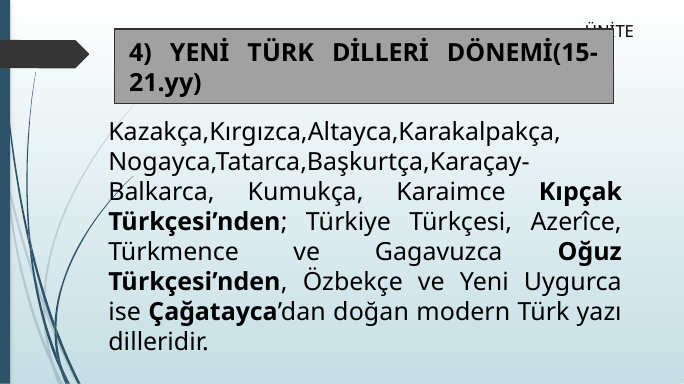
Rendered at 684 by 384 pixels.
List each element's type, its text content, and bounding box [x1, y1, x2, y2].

text_box 4) YENİ TÜRK DİLLERİ DÖNEMİ(15-21.yy) [114, 28, 614, 104]
text_box Kazakça,Kırgızca,Altayca,Karakalpakça, Nogayca,Tatarca,Başkurtça,Karaçay-Balkarca, Kumukça, Karaimce Kıpçak Türkçesi’nden; Türkiye Türkçesi, Azerîce, Türkmence ve Gagavuzca Oğuz Türkçesi’nden, Özbekçe ve Yeni Uygurca ise Çağatayca’dan doğan modern Türk yazı dilleridir. [93, 107, 637, 384]
text_box ÜNİTE 4 [578, 17, 661, 65]
